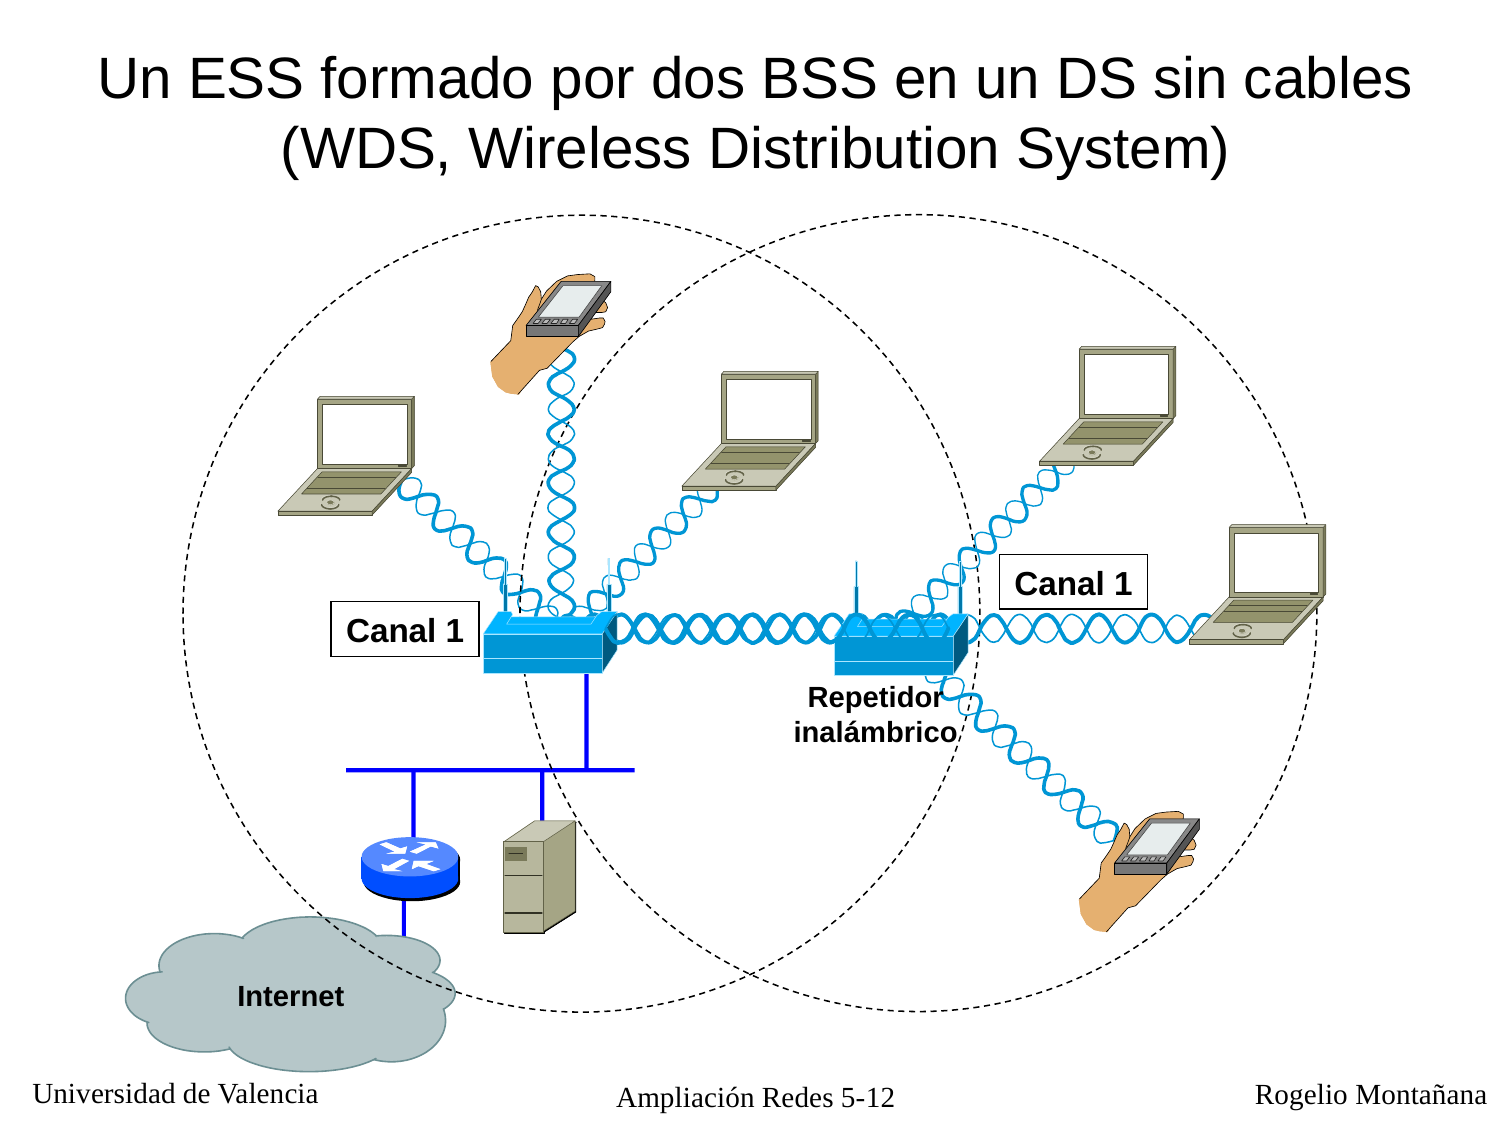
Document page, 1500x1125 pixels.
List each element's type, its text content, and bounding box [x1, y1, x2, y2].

picture [1062, 792, 1080, 809]
picture [1028, 761, 1046, 777]
picture [573, 608, 588, 617]
picture [538, 608, 553, 617]
picture [519, 592, 538, 609]
picture [551, 523, 573, 542]
picture [1089, 618, 1109, 641]
picture [676, 636, 699, 646]
picture [652, 531, 669, 547]
picture [550, 499, 572, 517]
picture [550, 548, 572, 567]
picture [993, 519, 1010, 536]
picture [638, 618, 655, 640]
picture [770, 618, 788, 639]
picture [550, 449, 571, 468]
picture [470, 543, 488, 560]
picture [1081, 808, 1099, 825]
picture [636, 545, 653, 562]
picture [934, 586, 958, 616]
picture [276, 273, 672, 675]
picture [507, 576, 521, 592]
picture [810, 612, 829, 621]
picture [502, 819, 577, 934]
picture [931, 582, 946, 598]
picture [691, 618, 708, 640]
text_box [183, 215, 750, 1013]
text_box Canal 1 [1113, 554, 1148, 610]
picture [944, 565, 959, 582]
picture [1062, 616, 1084, 640]
picture [436, 512, 454, 528]
picture [664, 618, 682, 639]
picture [617, 618, 630, 639]
picture [728, 637, 750, 646]
picture [1115, 617, 1136, 640]
picture [744, 618, 761, 640]
picture [976, 534, 993, 550]
picture [1039, 471, 1055, 488]
slide_number Ampliación Redes 5-12 [572, 1070, 940, 1116]
picture [551, 424, 573, 443]
picture [551, 474, 573, 493]
picture [566, 369, 820, 621]
picture [717, 618, 735, 640]
picture [1009, 616, 1030, 640]
picture [780, 523, 1327, 933]
picture [684, 499, 700, 516]
picture [960, 697, 978, 714]
picture [784, 612, 800, 620]
text_box Repetidor inalámbrico [773, 671, 883, 757]
picture [833, 344, 1177, 639]
picture [508, 596, 534, 617]
picture [797, 618, 814, 640]
picture [451, 529, 470, 546]
picture [667, 514, 684, 531]
picture [927, 676, 942, 681]
picture [755, 638, 774, 646]
picture [552, 572, 572, 591]
picture [550, 399, 571, 419]
picture [983, 618, 1003, 640]
picture [550, 596, 572, 617]
text_box [526, 656, 1145, 1012]
text_box Un ESS formado por dos BSS en un DS sin cables (WDS, Wireless Distribution System) [58, 7, 1453, 213]
picture [1036, 618, 1057, 641]
picture [551, 375, 573, 394]
picture [1012, 743, 1030, 760]
picture [1142, 617, 1162, 641]
text_box Canal 1 [331, 601, 476, 657]
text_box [123, 915, 457, 1074]
picture [486, 561, 504, 577]
picture [978, 712, 996, 729]
picture [621, 562, 638, 579]
picture [591, 594, 607, 609]
text_box [1124, 654, 1315, 890]
picture [604, 577, 621, 594]
picture [994, 729, 1013, 746]
picture [418, 497, 436, 514]
picture [1096, 824, 1115, 841]
picture [1046, 776, 1064, 792]
picture [1007, 502, 1025, 519]
picture [357, 833, 468, 909]
picture [1168, 617, 1188, 639]
picture [962, 551, 978, 567]
picture [823, 618, 840, 639]
text_box [582, 214, 1307, 610]
picture [944, 679, 962, 697]
picture [703, 638, 723, 646]
